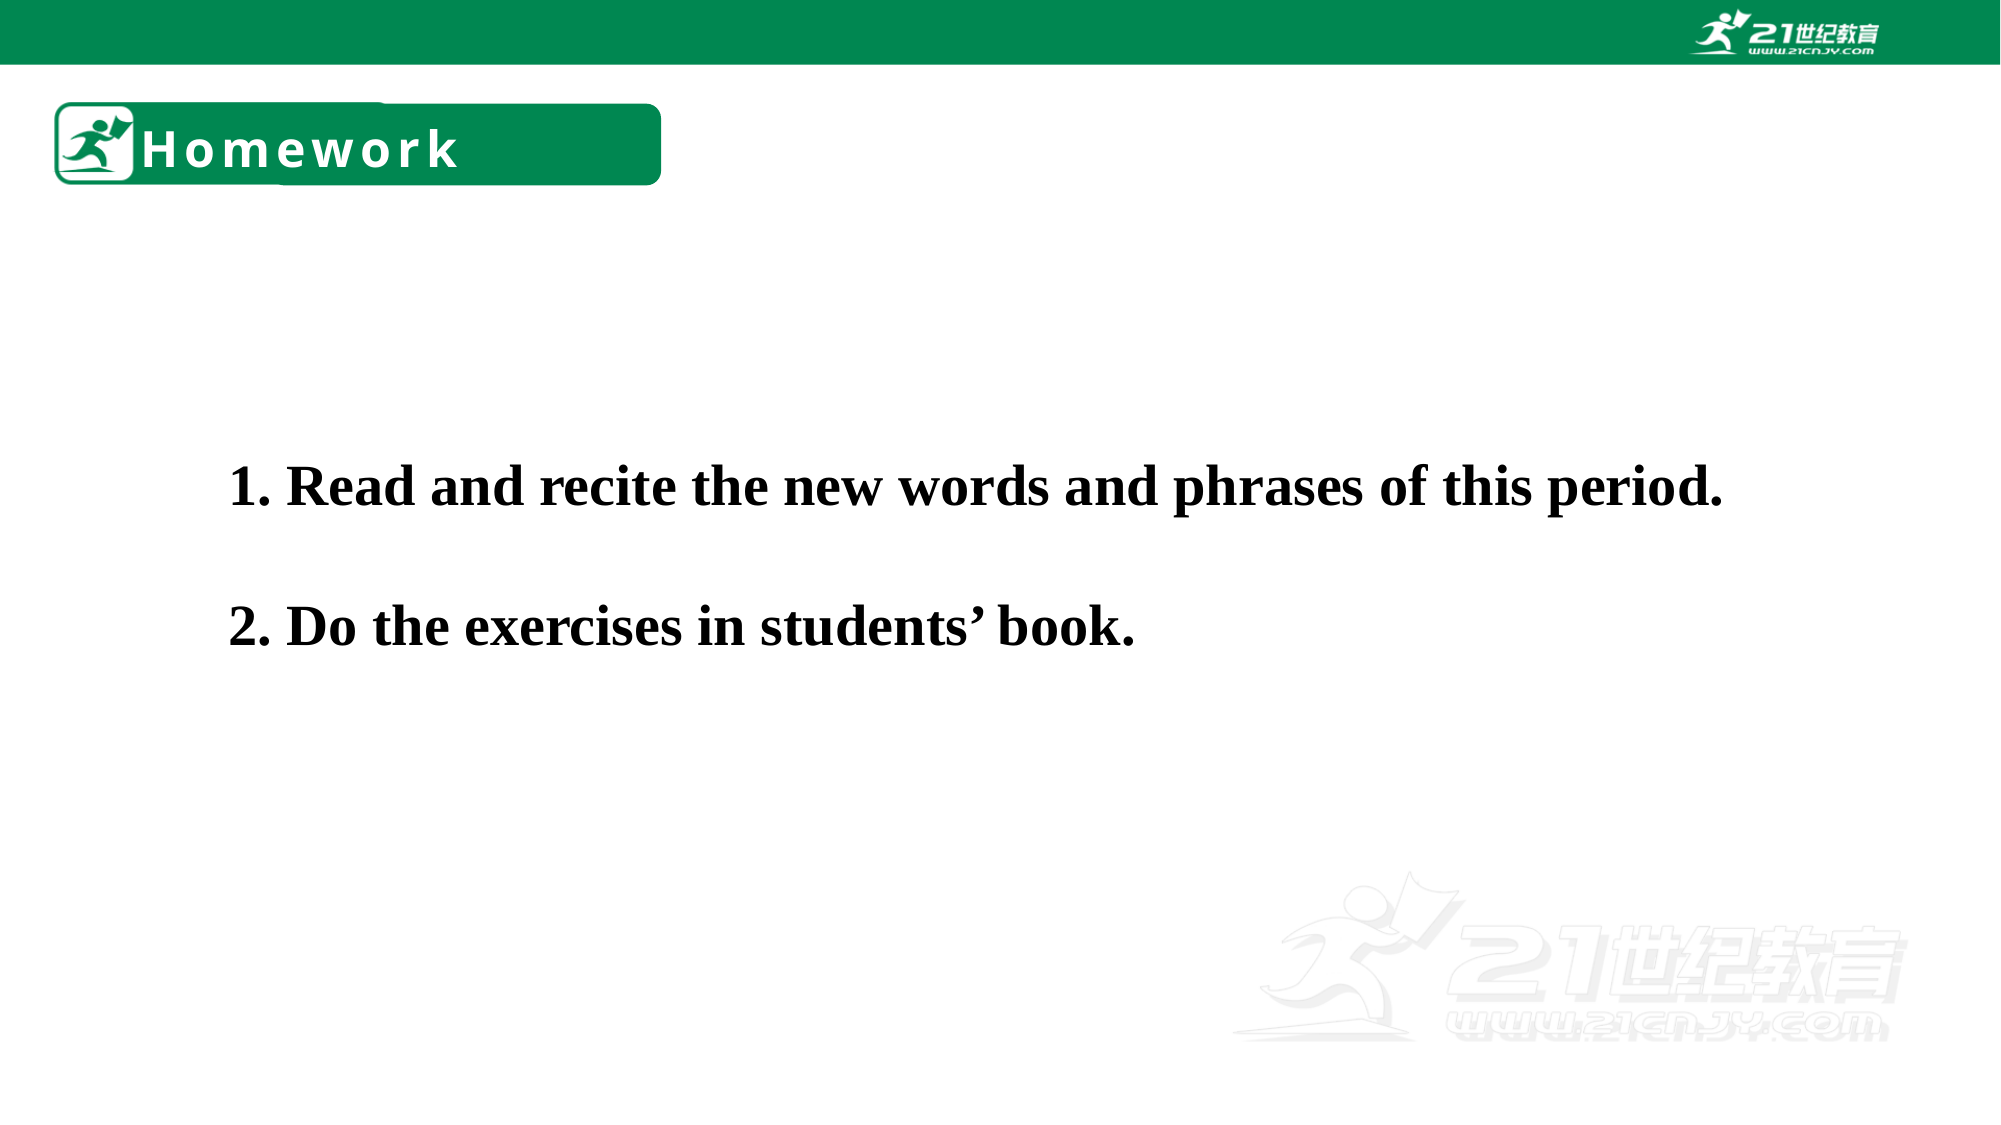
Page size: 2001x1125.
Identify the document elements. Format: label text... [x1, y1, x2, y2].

title Homework [125, 89, 691, 206]
picture [0, 0, 2001, 1125]
text_box 1. Read and recite the new words and phrases of this period. 2. Do the exercises in students’ book. [213, 369, 1769, 665]
